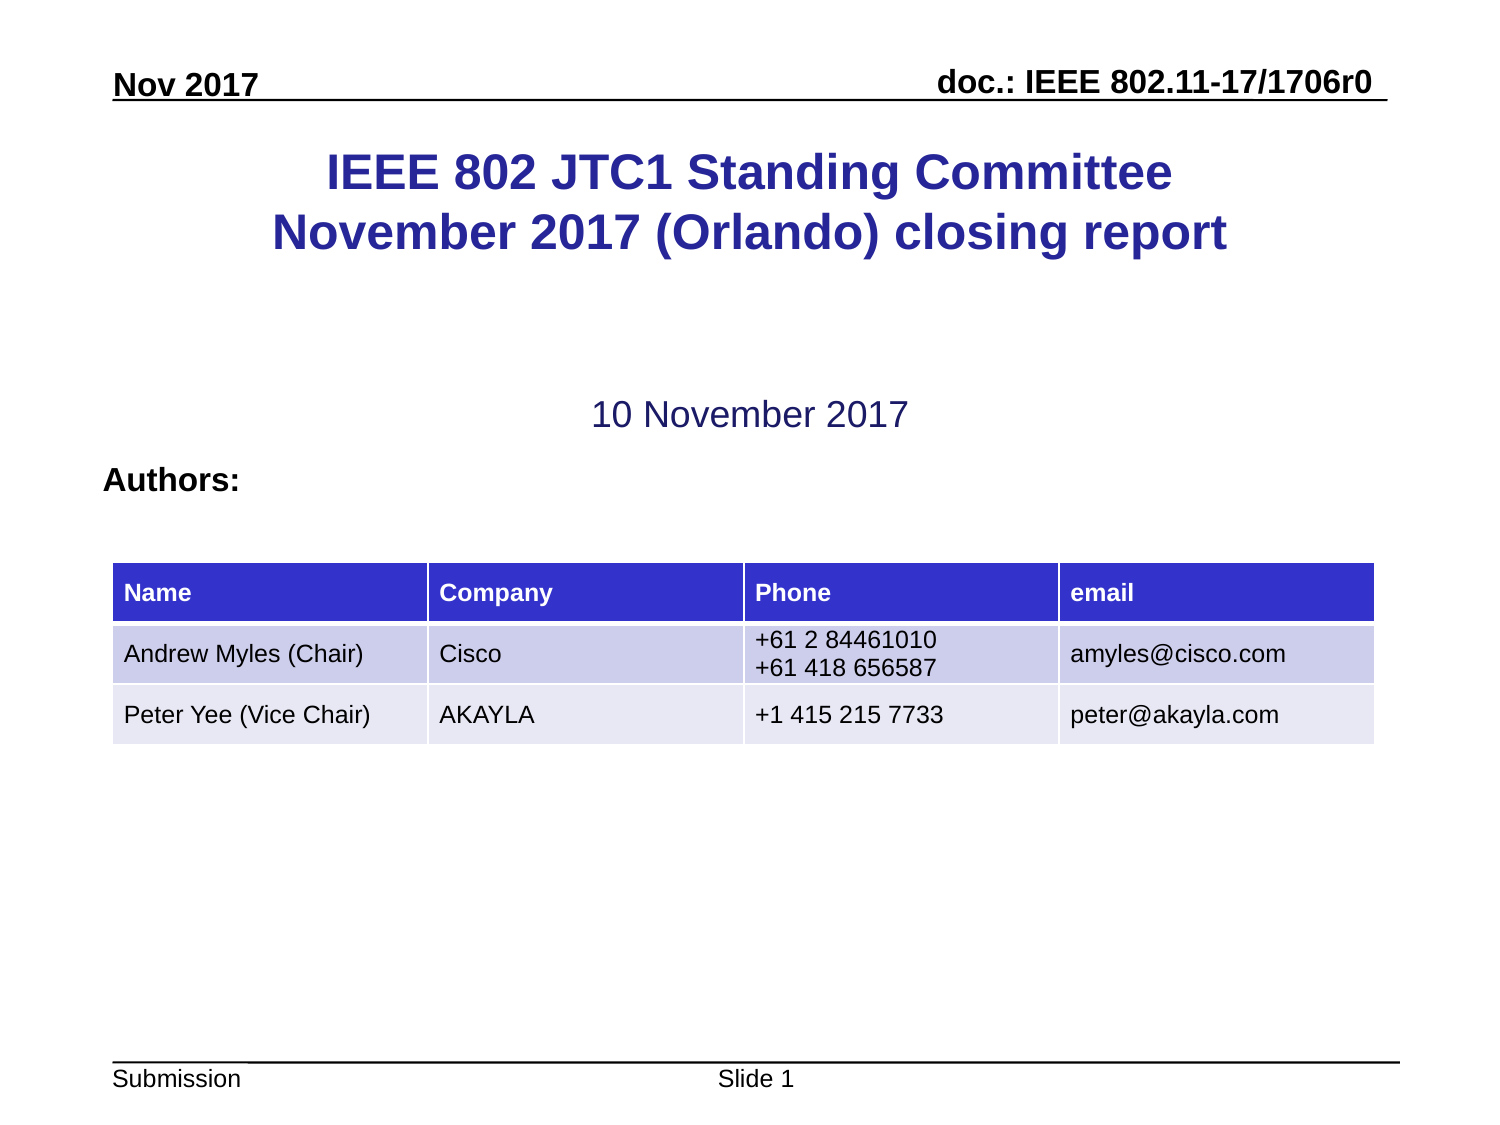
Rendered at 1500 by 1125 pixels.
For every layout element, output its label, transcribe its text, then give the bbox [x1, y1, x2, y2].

table_cell AKAYLA [429, 685, 743, 744]
table_header Phone [745, 563, 1058, 621]
text_box Authors: [87, 450, 325, 513]
table_cell +61 2 84461010 +61 418 656587 [745, 626, 1058, 683]
table_cell Peter Yee (Vice Chair) [113, 685, 427, 744]
table_header email [1060, 563, 1374, 621]
table_cell Cisco [429, 626, 743, 683]
table_cell amyles@cisco.com [1060, 626, 1374, 683]
table_header Name [113, 563, 427, 621]
table_cell +1 415 215 7733 [745, 685, 1058, 744]
table_cell peter@akayla.com [1060, 685, 1374, 744]
list 10 November 2017 [112, 382, 1388, 445]
table_cell Andrew Myles (Chair) [113, 626, 427, 683]
title IEEE 802 JTC1 Standing Committee November 2017 (Orlando) closing report [112, 112, 1388, 288]
slide_number Slide 1 [709, 1061, 803, 1093]
table_header Company [429, 563, 743, 621]
